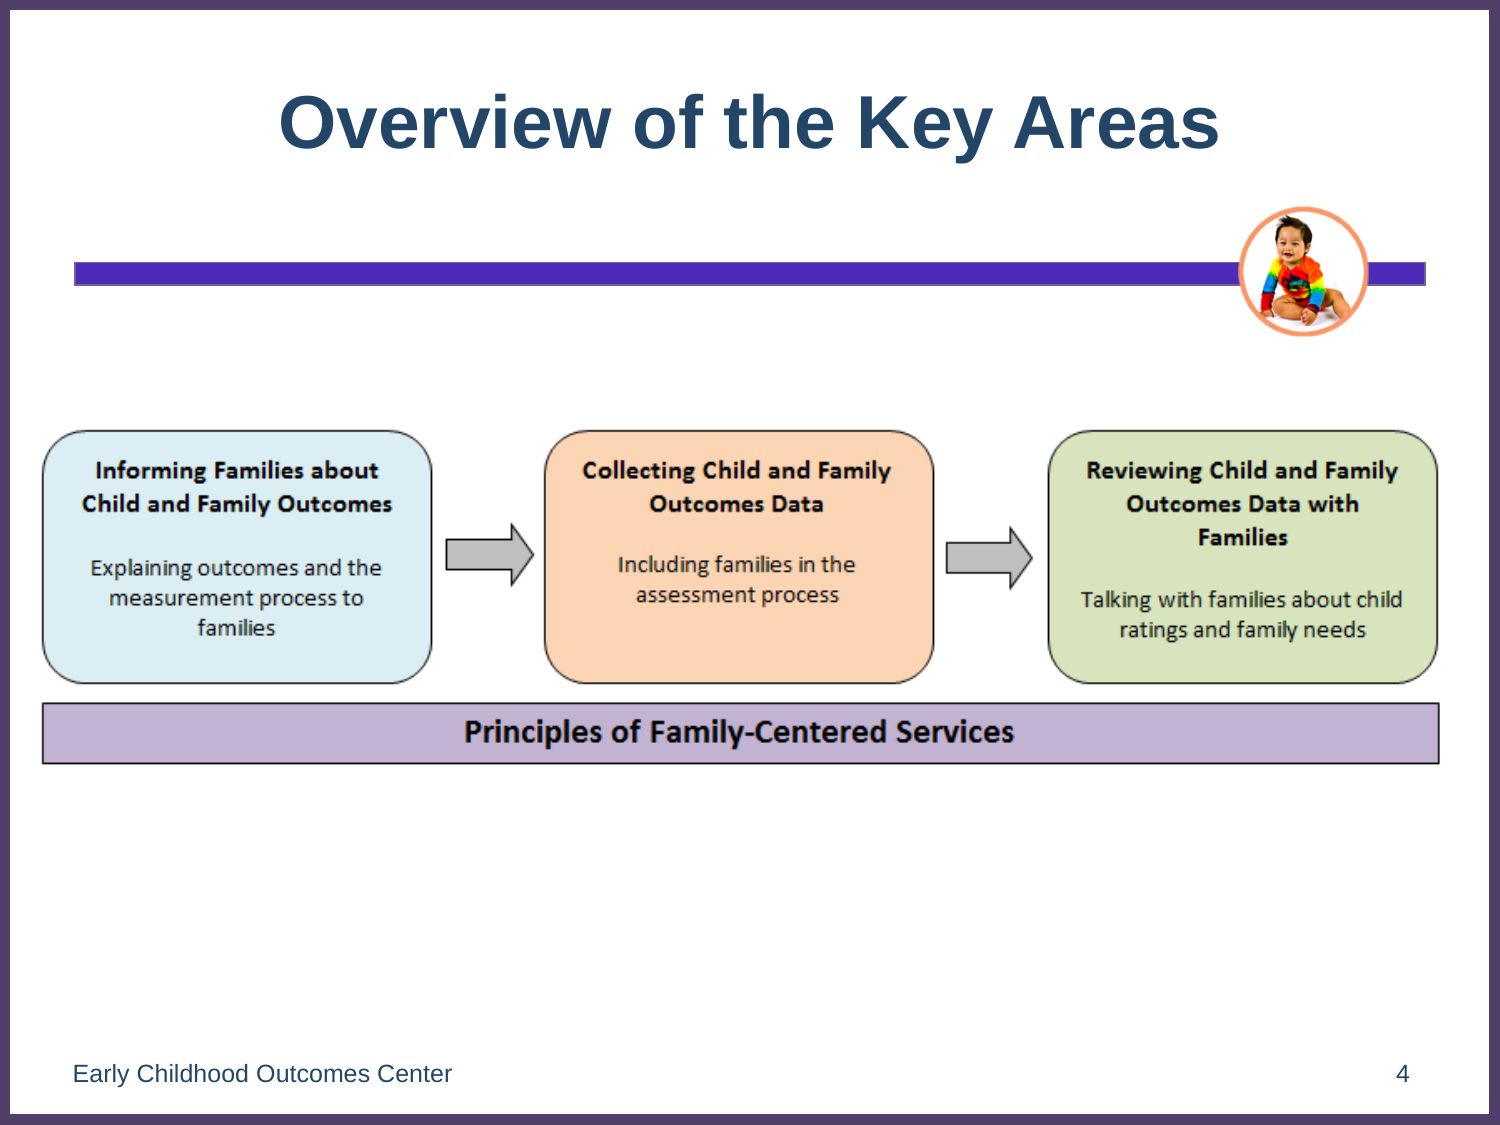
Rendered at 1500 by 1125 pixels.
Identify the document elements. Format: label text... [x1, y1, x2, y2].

title Overview of the Key Areas [87, 24, 1413, 213]
footer Early Childhood Outcomes Center [25, 1042, 501, 1103]
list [24, 412, 1466, 788]
slide_number 4 [1074, 1042, 1425, 1103]
picture [1237, 213, 1373, 338]
